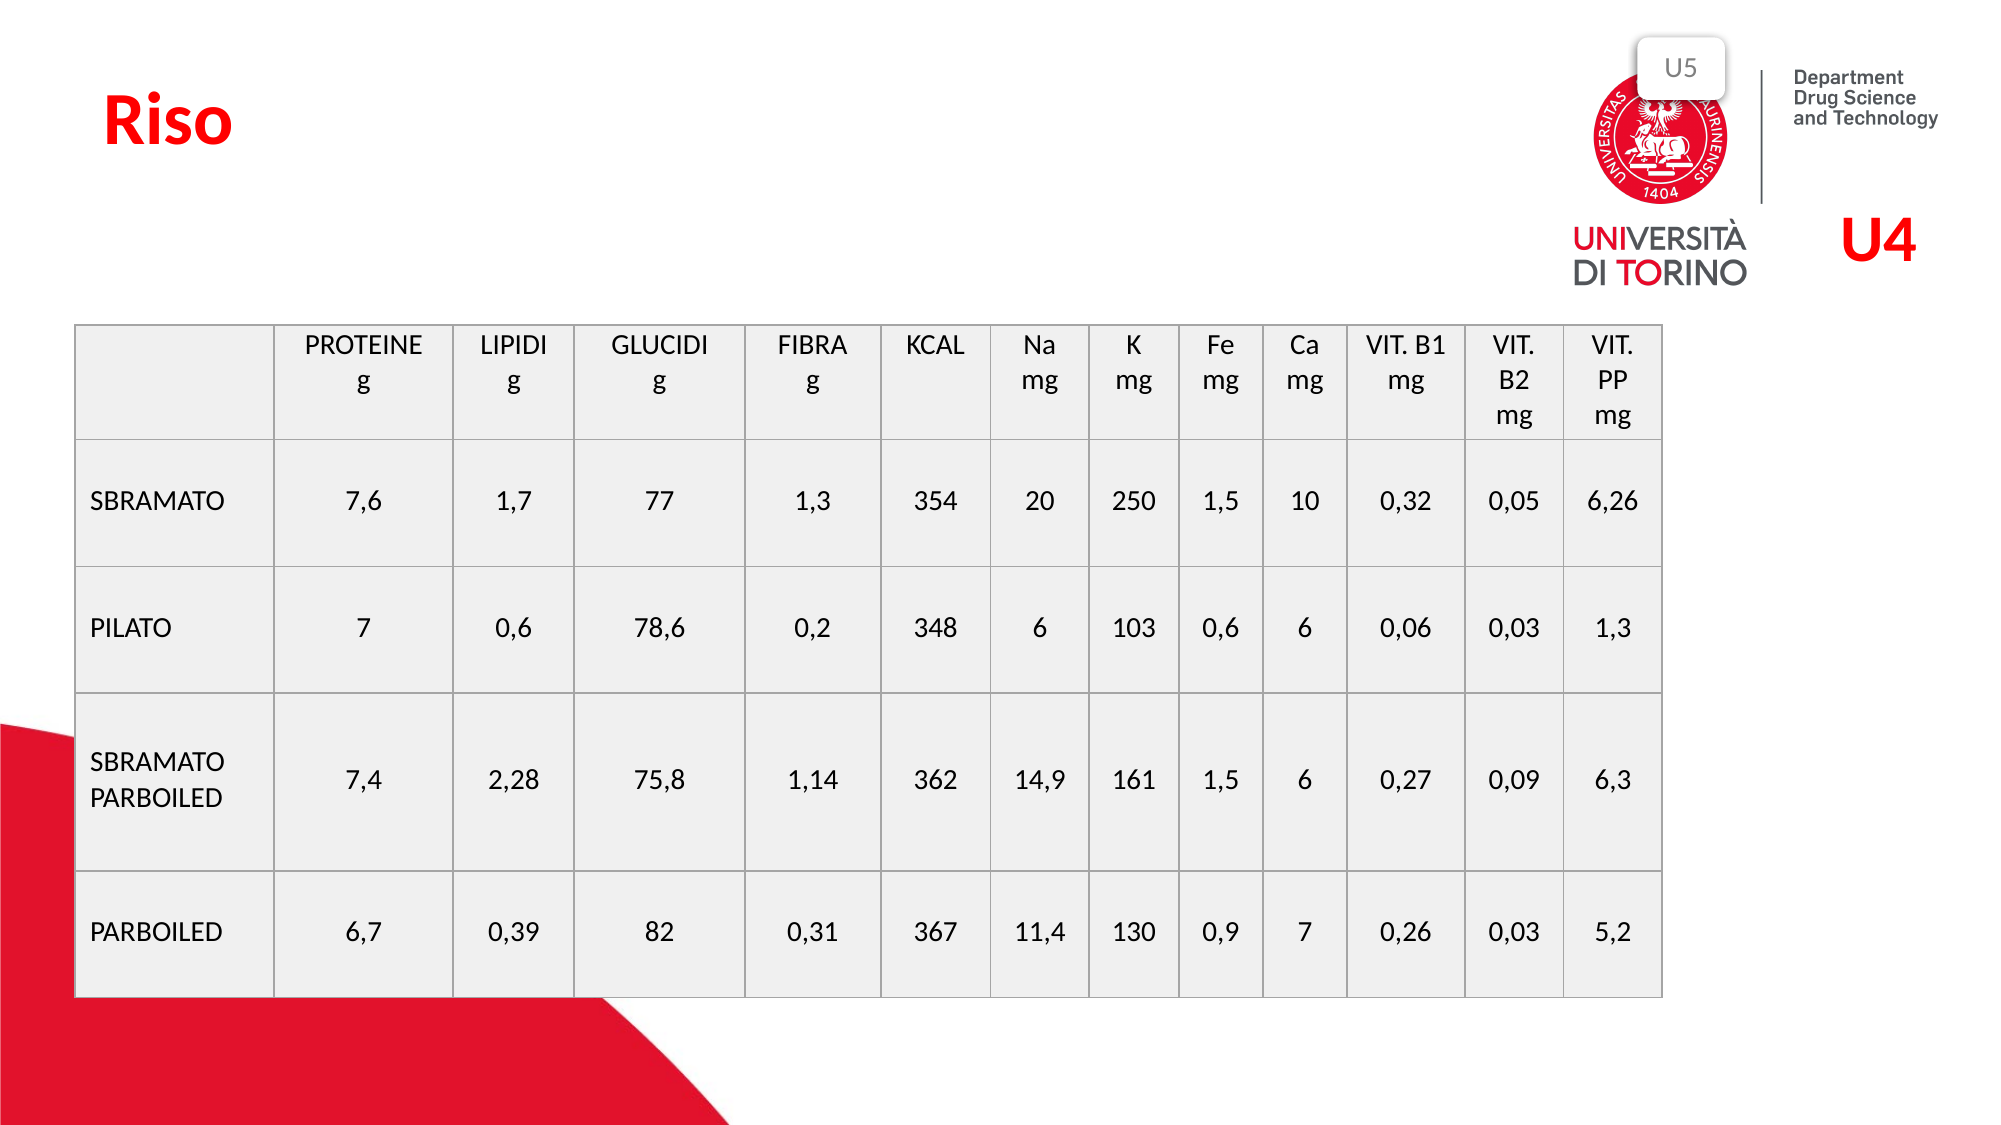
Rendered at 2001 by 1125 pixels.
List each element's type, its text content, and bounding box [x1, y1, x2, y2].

table_cell 14,9 [991, 694, 1088, 870]
table_cell 0,31 [746, 872, 880, 997]
table_header [76, 326, 273, 439]
table_cell PILATO [76, 567, 273, 692]
table_cell 0,06 [1348, 567, 1464, 692]
table_cell PARBOILED [76, 872, 273, 997]
table_header VIT. B1 mg [1348, 326, 1464, 439]
text_box U5 [1637, 37, 1725, 100]
table_cell 130 [1090, 872, 1178, 997]
table_cell 161 [1090, 694, 1178, 870]
table_cell 78,6 [575, 567, 744, 692]
table_cell 1,5 [1180, 694, 1262, 870]
table_cell 75,8 [575, 694, 744, 870]
table_cell 0,32 [1348, 440, 1464, 566]
table_header FIBRA g [746, 326, 880, 439]
table_cell 0,6 [1180, 567, 1262, 692]
table_cell 7 [275, 567, 452, 692]
table_cell 0,39 [454, 872, 573, 997]
table_cell 6,7 [275, 872, 452, 997]
table_cell 11,4 [991, 872, 1088, 997]
table_cell 354 [882, 440, 990, 566]
table_cell 6 [1264, 567, 1346, 692]
table_header VIT. B2 mg [1466, 326, 1563, 439]
table_cell 1,14 [746, 694, 880, 870]
table_cell SBRAMATO PARBOILED [76, 694, 273, 870]
table_header PROTEINE g [275, 326, 452, 439]
text_box Riso [88, 62, 250, 168]
table_cell SBRAMATO [76, 440, 273, 566]
table_cell 0,03 [1466, 567, 1563, 692]
table_cell 7 [1264, 872, 1346, 997]
table_cell 1,3 [746, 440, 880, 566]
table_cell 0,09 [1466, 694, 1563, 870]
table_cell 250 [1090, 440, 1178, 566]
table_cell 0,6 [454, 567, 573, 692]
table_header Fe mg [1180, 326, 1262, 439]
table_header Na mg [991, 326, 1088, 439]
table_cell 5,2 [1564, 872, 1661, 997]
table_header KCAL [882, 326, 990, 439]
table_header VIT. PP mg [1564, 326, 1661, 439]
table_cell 82 [575, 872, 744, 997]
table_cell 1,5 [1180, 440, 1262, 566]
table_header LIPIDI g [454, 326, 573, 439]
table_cell 7,6 [275, 440, 452, 566]
picture [0, 0, 2001, 1125]
table_cell 0,9 [1180, 872, 1262, 997]
table_cell 1,3 [1564, 567, 1661, 692]
table_cell 362 [882, 694, 990, 870]
table_cell 20 [991, 440, 1088, 566]
table_cell 0,2 [746, 567, 880, 692]
table_cell 77 [575, 440, 744, 566]
table_cell 6,26 [1564, 440, 1661, 566]
table_cell 1,7 [454, 440, 573, 566]
table_cell 103 [1090, 567, 1178, 692]
table_cell 0,26 [1348, 872, 1464, 997]
table_cell 10 [1264, 440, 1346, 566]
table_cell 348 [882, 567, 990, 692]
table_header K mg [1090, 326, 1178, 439]
table_cell 0,03 [1466, 872, 1563, 997]
table_cell 6 [1264, 694, 1346, 870]
table_header Ca mg [1264, 326, 1346, 439]
table_cell 6 [991, 567, 1088, 692]
text_box U4 [1825, 187, 1933, 283]
table_cell 7,4 [275, 694, 452, 870]
table_cell 0,05 [1466, 440, 1563, 566]
table_header GLUCIDI g [575, 326, 744, 439]
table_cell 0,27 [1348, 694, 1464, 870]
table_cell 2,28 [454, 694, 573, 870]
table_cell 6,3 [1564, 694, 1661, 870]
table_cell 367 [882, 872, 990, 997]
